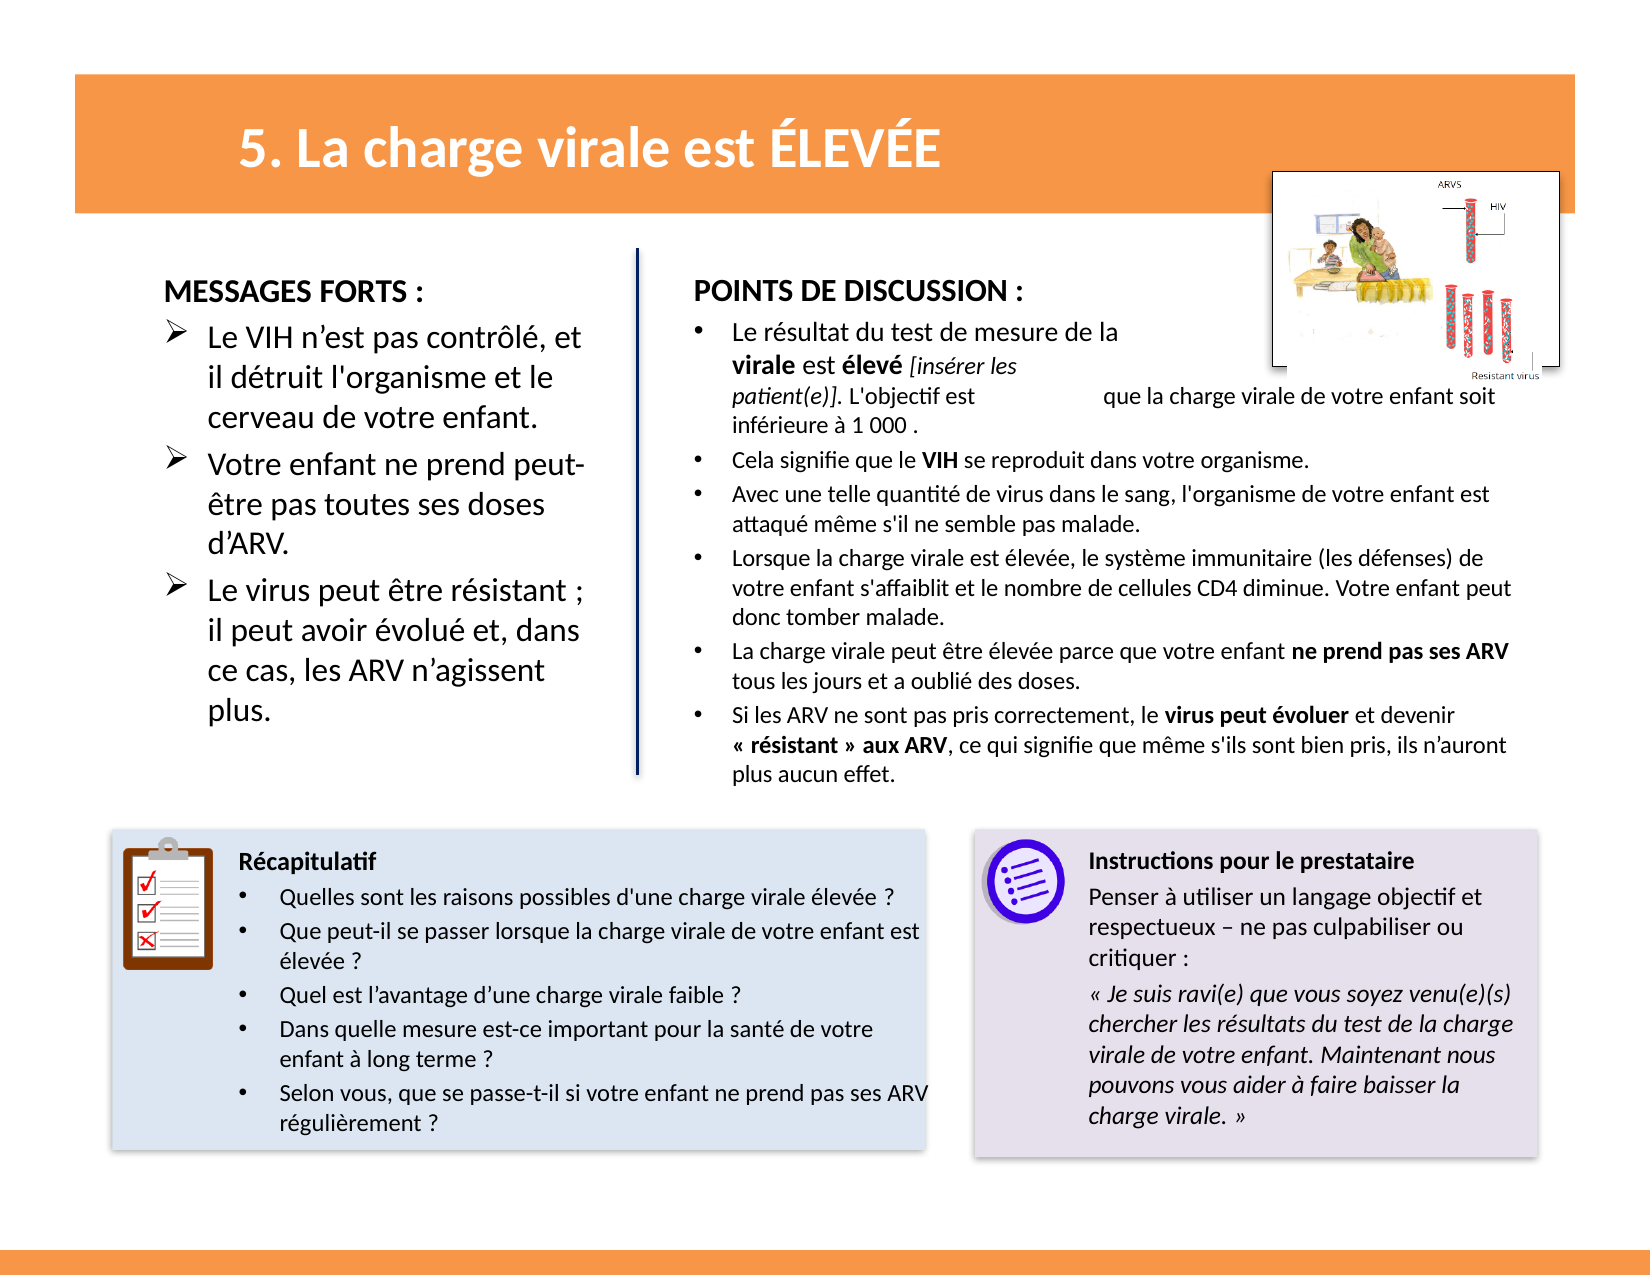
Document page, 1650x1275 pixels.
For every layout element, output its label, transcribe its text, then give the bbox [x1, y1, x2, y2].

picture [1287, 175, 1543, 386]
title 5. La charge virale est ÉLEVÉE [74, 74, 1576, 214]
list POINTS DE DISCUSSION : Le résultat du test de mesure de la charge virale est élevé [insérer les résultats du/de la patient(e)]. L'objectif est que la charge virale de votre enfant soit inférieure à 1 000 . Cela signifie que le VIH se reproduit dans votre organisme. Avec une telle quantité de virus dans le sang, l'organisme de votre enfant est attaqué même s'il ne semble pas malade. Lorsque la charge virale est élevée, le système immunitaire (les défenses) de votre enfant s'affaiblit et le nombre de cellules CD4 diminue. Votre enfant peut donc tomber malade. La charge virale peut être élevée parce que votre enfant ne prend pas ses ARV tous les jours et a oublié des doses. Si les ARV ne sont pas pris correctement, le virus peut évoluer et devenir « résistant » aux ARV, ce qui signifie que même s'ils sont bien pris, ils n’auront plus aucun effet. [679, 262, 1538, 801]
text_box [0, 1250, 1650, 1275]
list MESSAGES FORTS : Le VIH n’est pas contrôlé, et il détruit l'organisme et le cerveau de votre enfant. Votre enfant ne prend peut-être pas toutes ses doses d’ARV. Le virus peut être résistant ; il peut avoir évolué et, dans ce cas, les ARV n’agissent plus. [149, 262, 613, 788]
picture [979, 837, 1066, 926]
picture [123, 837, 213, 970]
list Récapitulatif Quelles sont les raisons possibles d'une charge virale élevée ? Que peut-il se passer lorsque la charge virale de votre enfant est élevée ? Quel est l’avantage d’une charge virale faible ? Dans quelle mesure est-ce important pour la santé de votre enfant à long terme ? Selon vous, que se passe-t-il si votre enfant ne prend pas ses ARV régulièrement ? [224, 837, 951, 1151]
list Instructions pour le prestataire Penser à utiliser un langage objectif et respectueux – ne pas culpabiliser ou critiquer : « Je suis ravi(e) que vous soyez venu(e)(s) chercher les résultats du test de la charge virale de votre enfant. Maintenant nous pouvons vous aider à faire baisser la charge virale. » [1074, 837, 1551, 1138]
text_box Image from card front [1272, 171, 1560, 367]
text_box [112, 829, 926, 1151]
text_box [974, 829, 1538, 1158]
